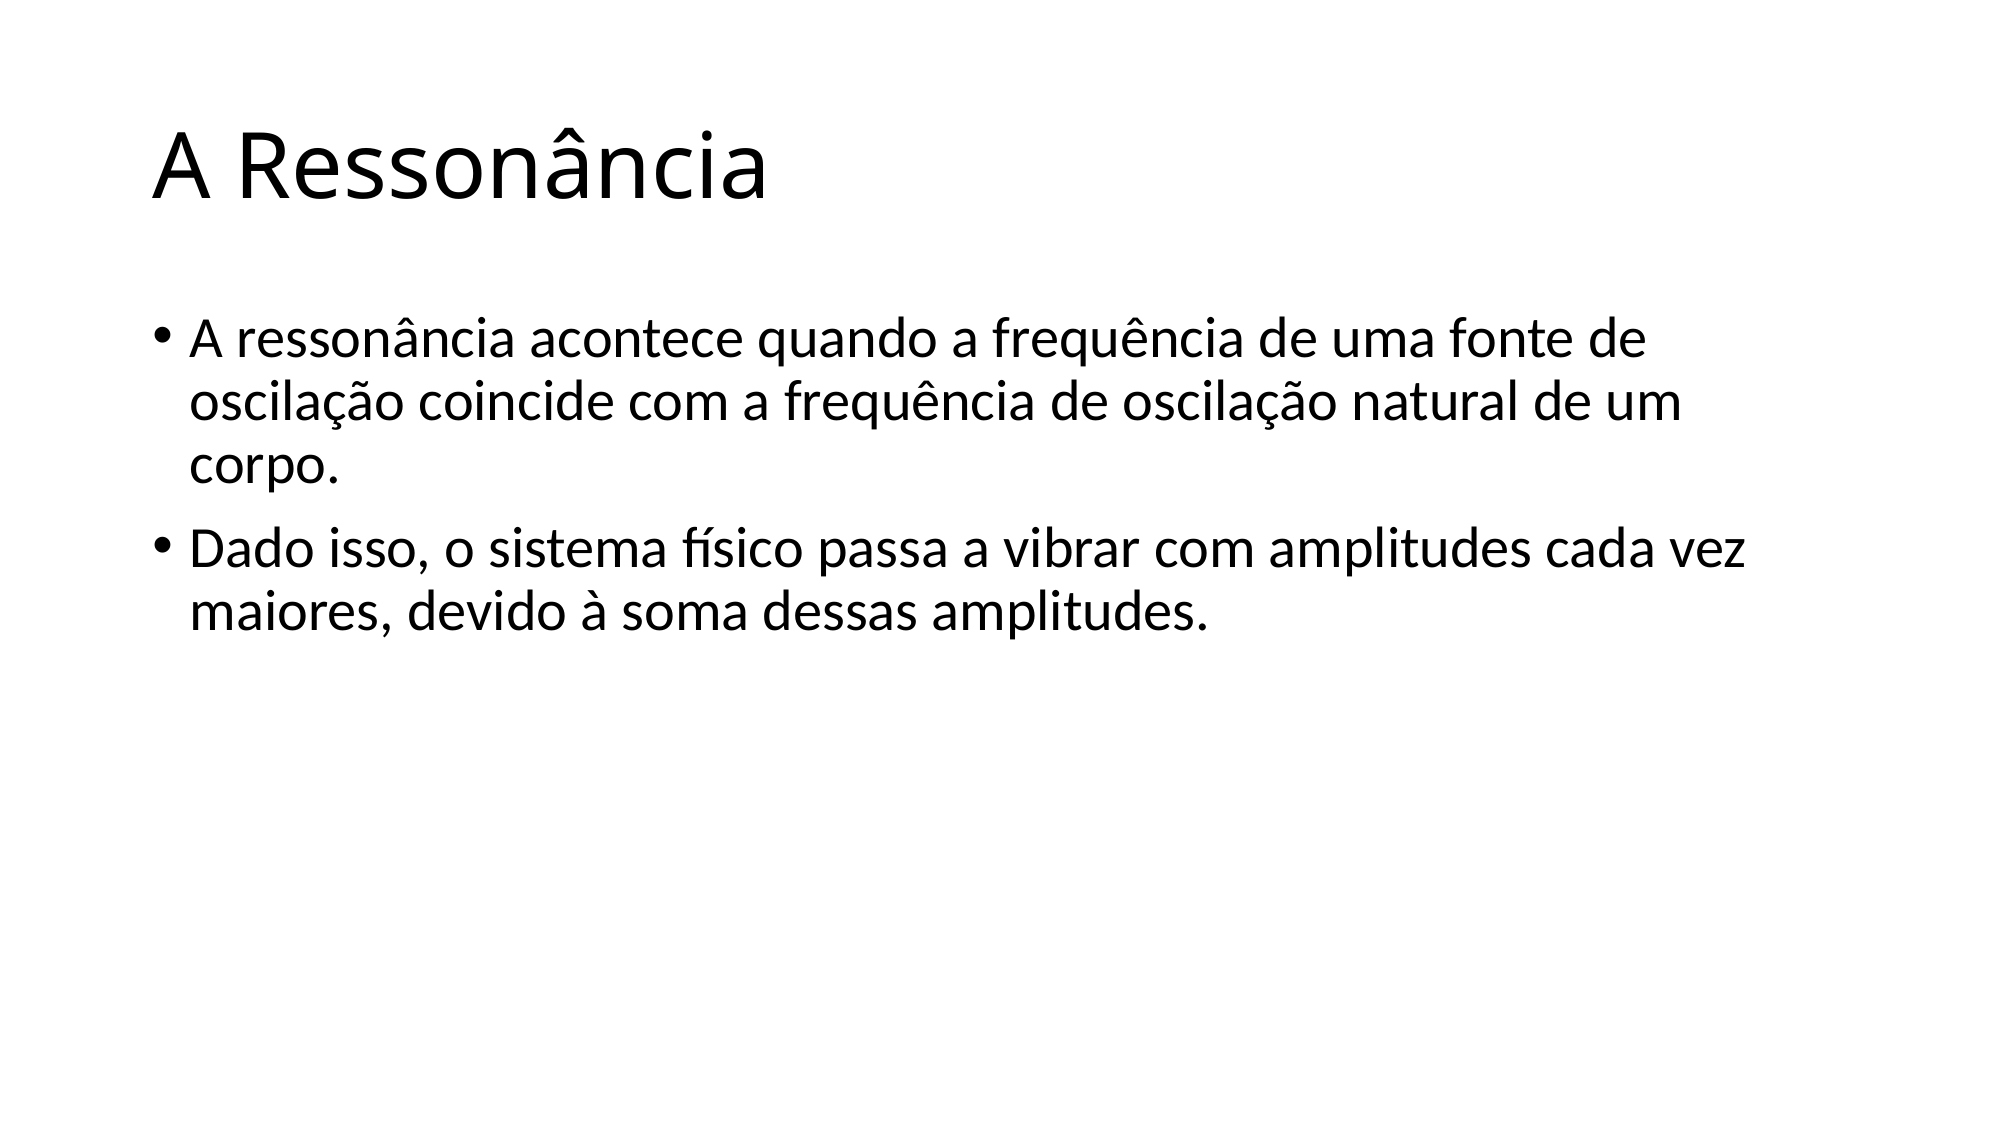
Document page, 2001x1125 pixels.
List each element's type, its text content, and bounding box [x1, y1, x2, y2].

title A Ressonância [137, 59, 1863, 278]
list A ressonância acontece quando a frequência de uma fonte de oscilação coincide com a frequência de oscilação natural de um corpo. Dado isso, o sistema físico passa a vibrar com amplitudes cada vez maiores, devido à soma dessas amplitudes. [137, 299, 1863, 1014]
